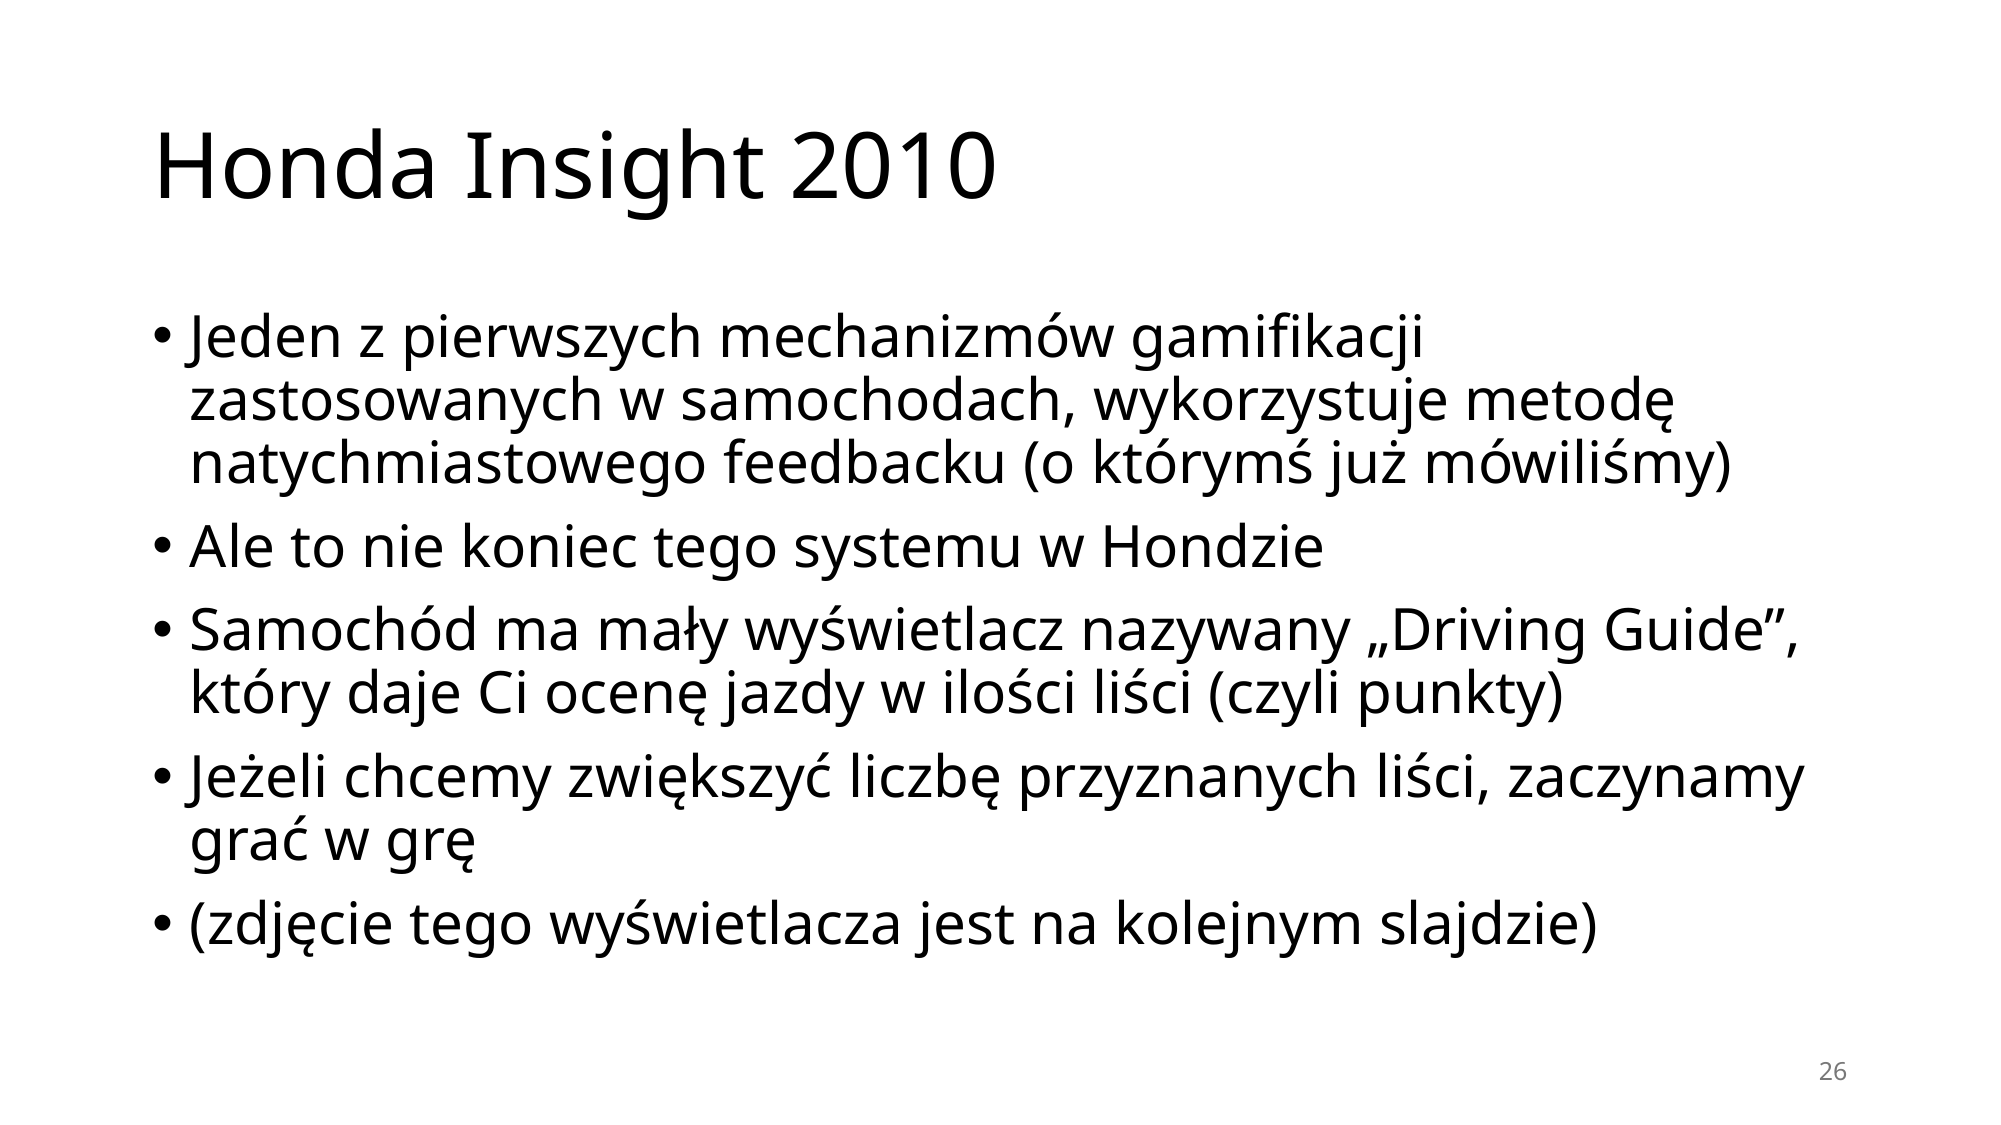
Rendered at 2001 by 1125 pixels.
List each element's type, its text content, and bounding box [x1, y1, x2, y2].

slide_number 26 [1412, 1042, 1863, 1103]
list Jeden z pierwszych mechanizmów gamifikacji zastosowanych w samochodach, wykorzystuje metodę natychmiastowego feedbacku (o którymś już mówiliśmy) Ale to nie koniec tego systemu w Hondzie Samochód ma mały wyświetlacz nazywany „Driving Guide”, który daje Ci ocenę jazdy w ilości liści (czyli punkty) Jeżeli chcemy zwiększyć liczbę przyznanych liści, zaczynamy grać w grę (zdjęcie tego wyświetlacza jest na kolejnym slajdzie) [137, 299, 1863, 1014]
title Honda Insight 2010 [137, 59, 1863, 278]
